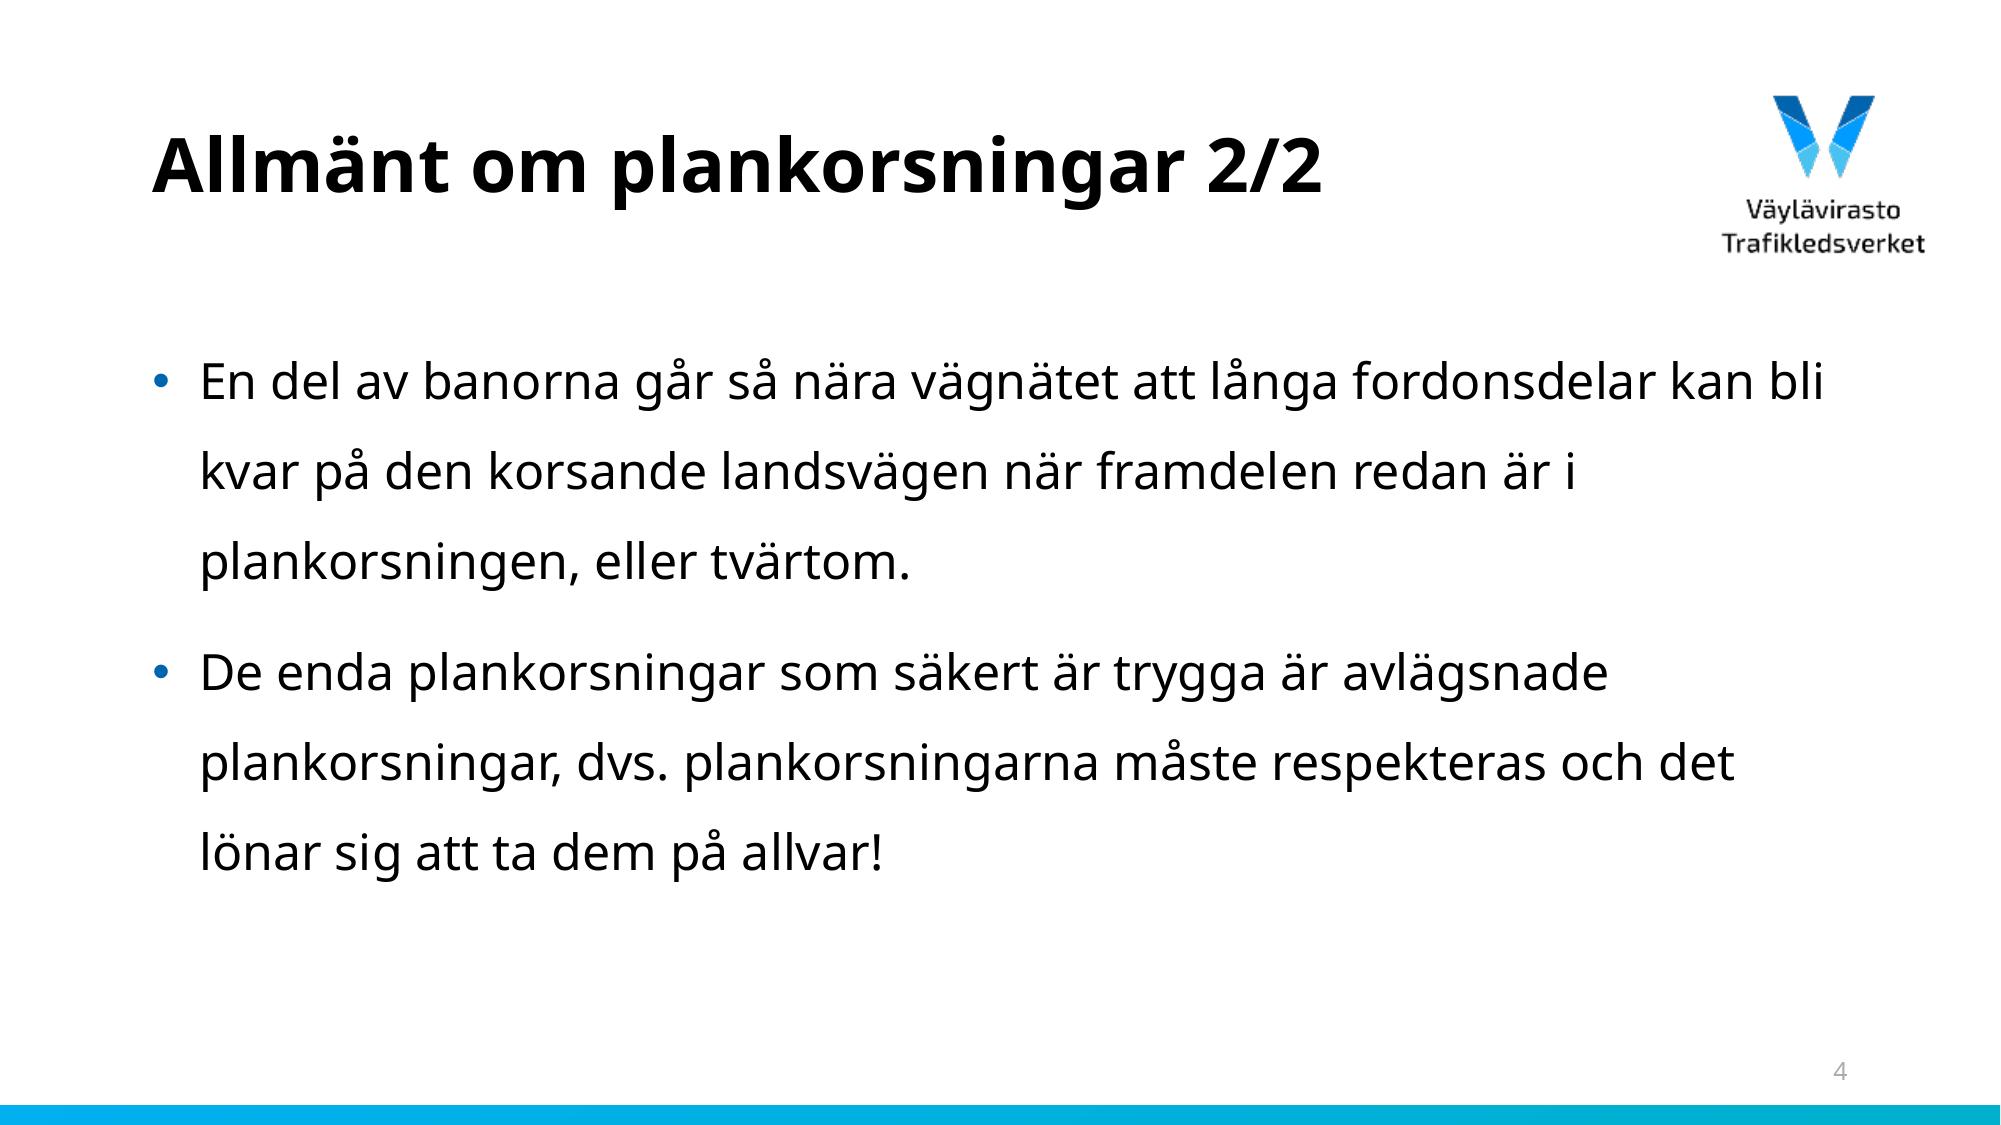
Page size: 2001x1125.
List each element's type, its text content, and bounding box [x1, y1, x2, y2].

title Allmänt om plankorsningar 2/2 [137, 59, 1680, 278]
picture [1683, 57, 1967, 294]
slide_number 4 [1777, 1042, 1863, 1103]
list En del av banorna går så nära vägnätet att långa fordonsdelar kan bli kvar på den korsande landsvägen när framdelen redan är i plankorsningen, eller tvärtom. De enda plankorsningar som säkert är trygga är avlägsnade plankorsningar, dvs. plankorsningarna måste respekteras och det lönar sig att ta dem på allvar! [137, 312, 1858, 971]
